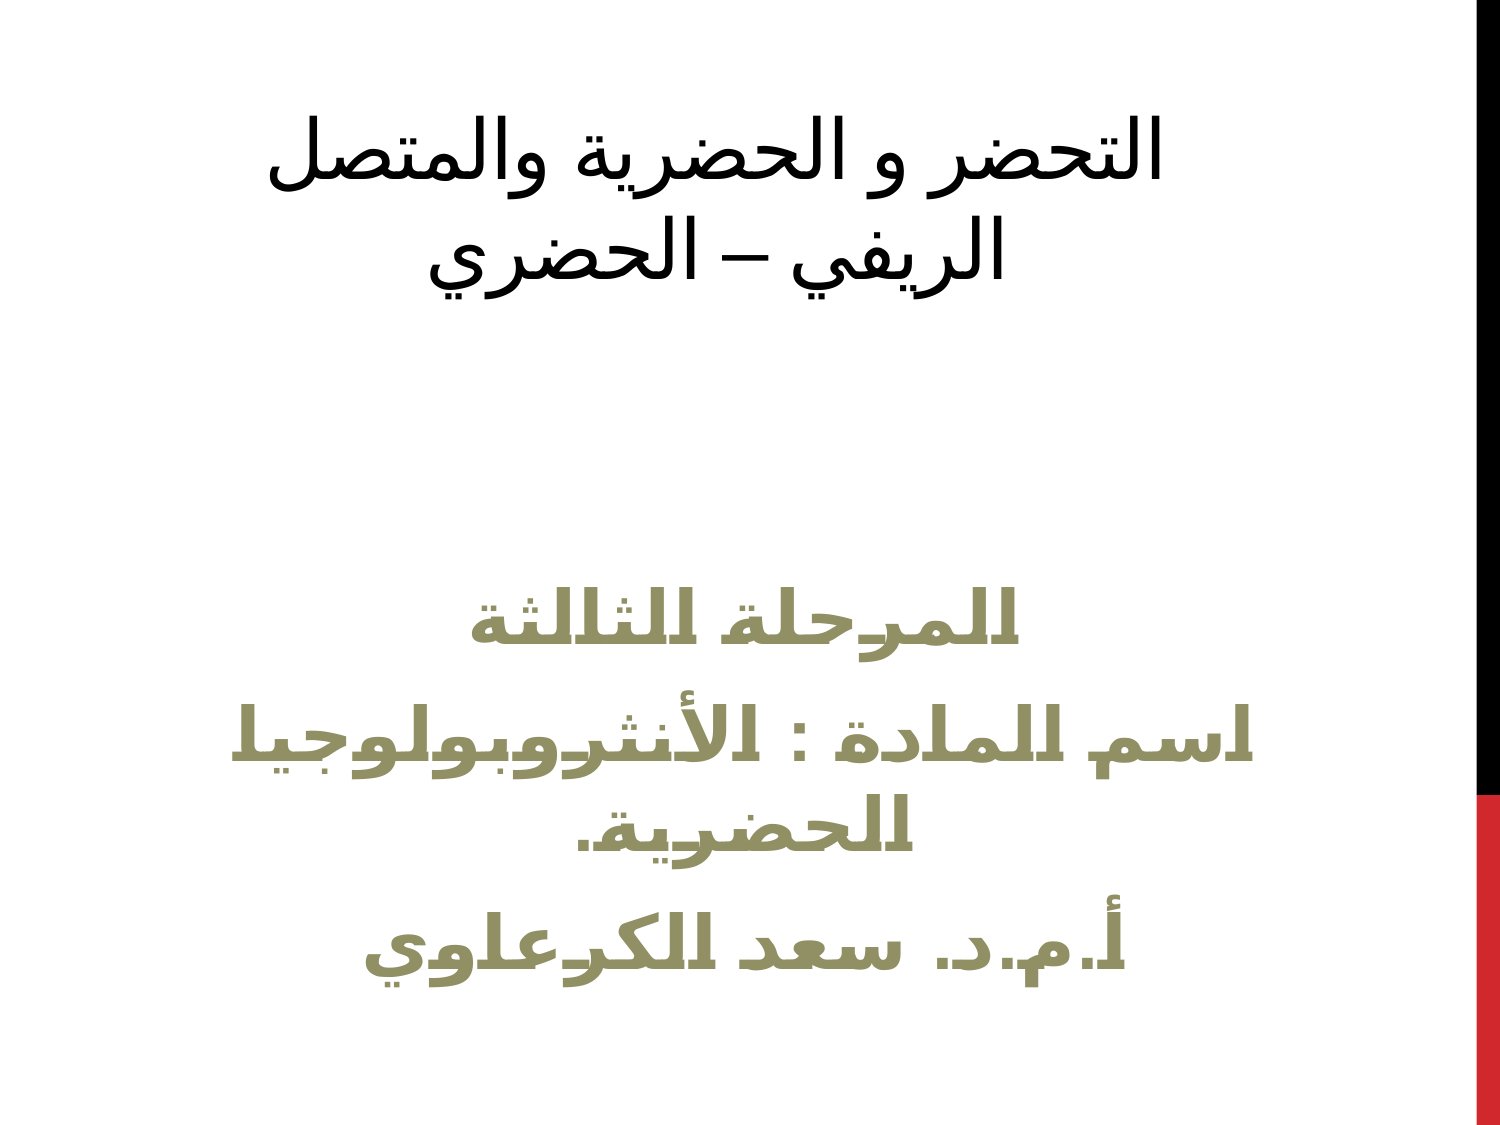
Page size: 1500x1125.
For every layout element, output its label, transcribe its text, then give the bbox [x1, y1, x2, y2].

title التحضر و الحضرية والمتصل الريفي – الحضري [135, 66, 1329, 327]
subtitle المرحلة الثالثة اسم المادة : الأنثروبولوجيا الحضرية. أ.م.د. سعد الكرعاوي [88, 444, 1400, 974]
